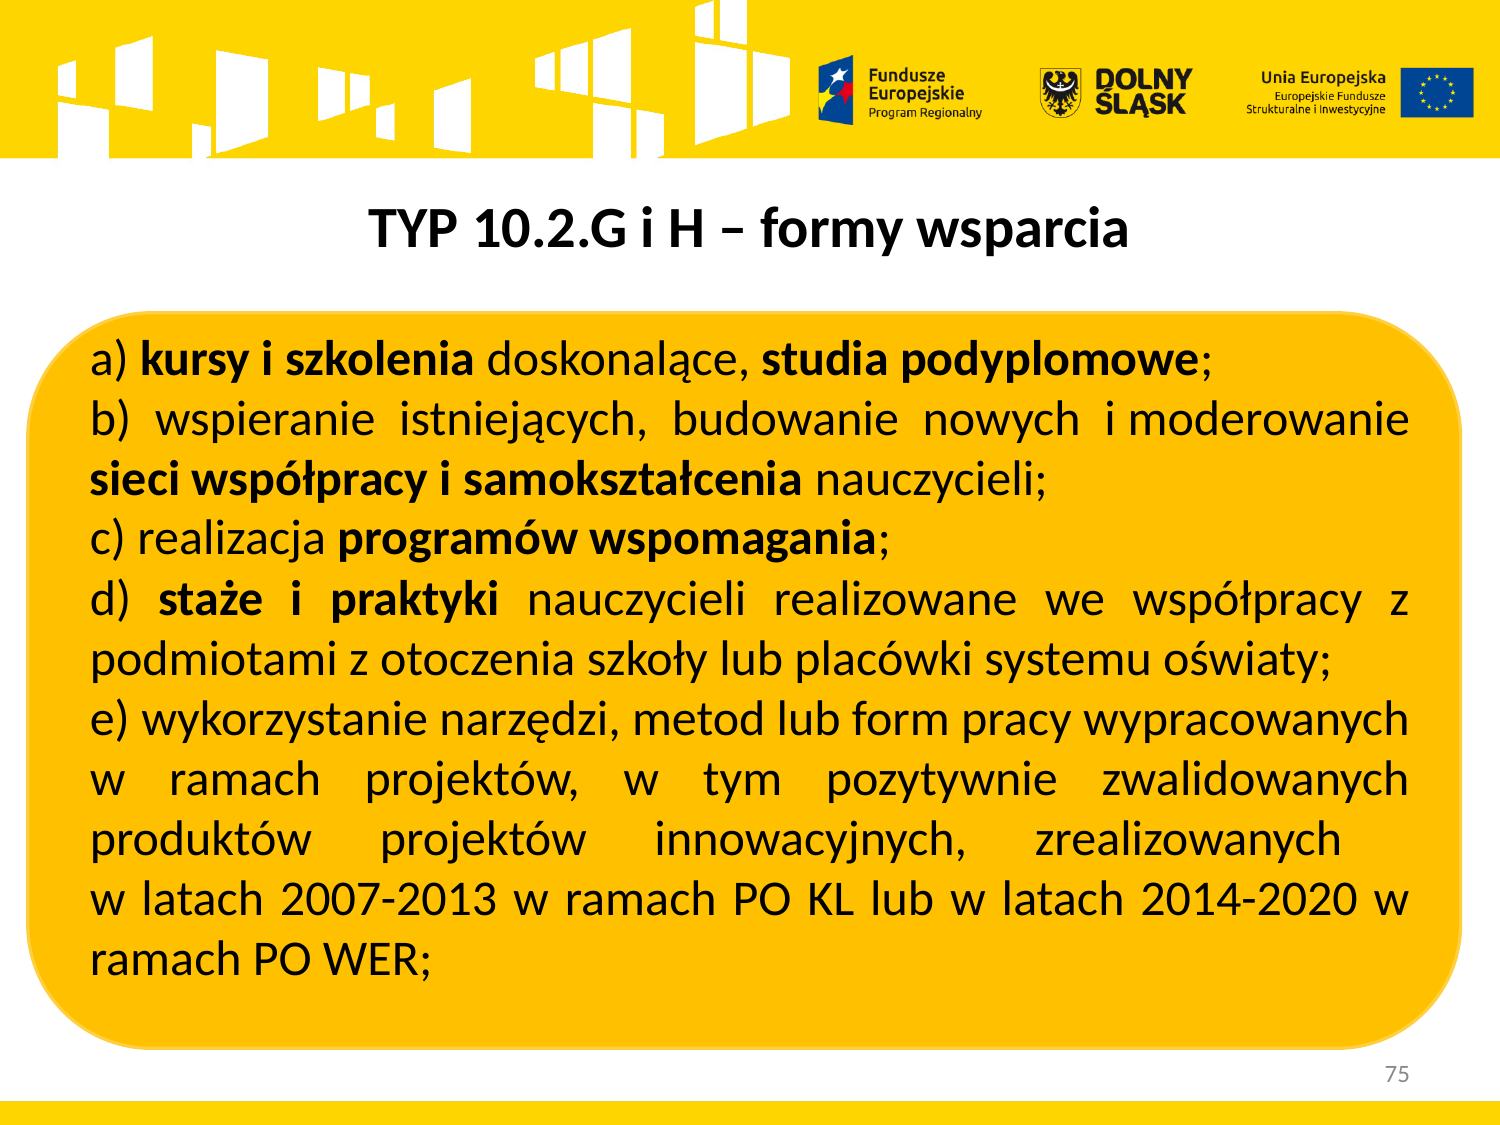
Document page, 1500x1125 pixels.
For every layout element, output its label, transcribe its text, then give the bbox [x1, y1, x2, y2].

slide_number 75 [1074, 1042, 1425, 1103]
title TYP 10.2.G i H – formy wsparcia [74, 171, 1426, 278]
text_box a) kursy i szkolenia doskonalące, studia podyplomowe; b) wspieranie istniejących, budowanie nowych i moderowanie sieci współpracy i samokształcenia nauczycieli; c) realizacja programów wspomagania; d) staże i praktyki nauczycieli realizowane we współpracy z podmiotami z otoczenia szkoły lub placówki systemu oświaty; e) wykorzystanie narzędzi, metod lub form pracy wypracowanych w ramach projektów, w tym pozytywnie zwalidowanych produktów projektów innowacyjnych, zrealizowanych w latach 2007-2013 w ramach PO KL lub w latach 2014-2020 w ramach PO WER; [74, 277, 1425, 1010]
text_box [26, 337, 1463, 1050]
picture [0, 0, 1500, 1125]
